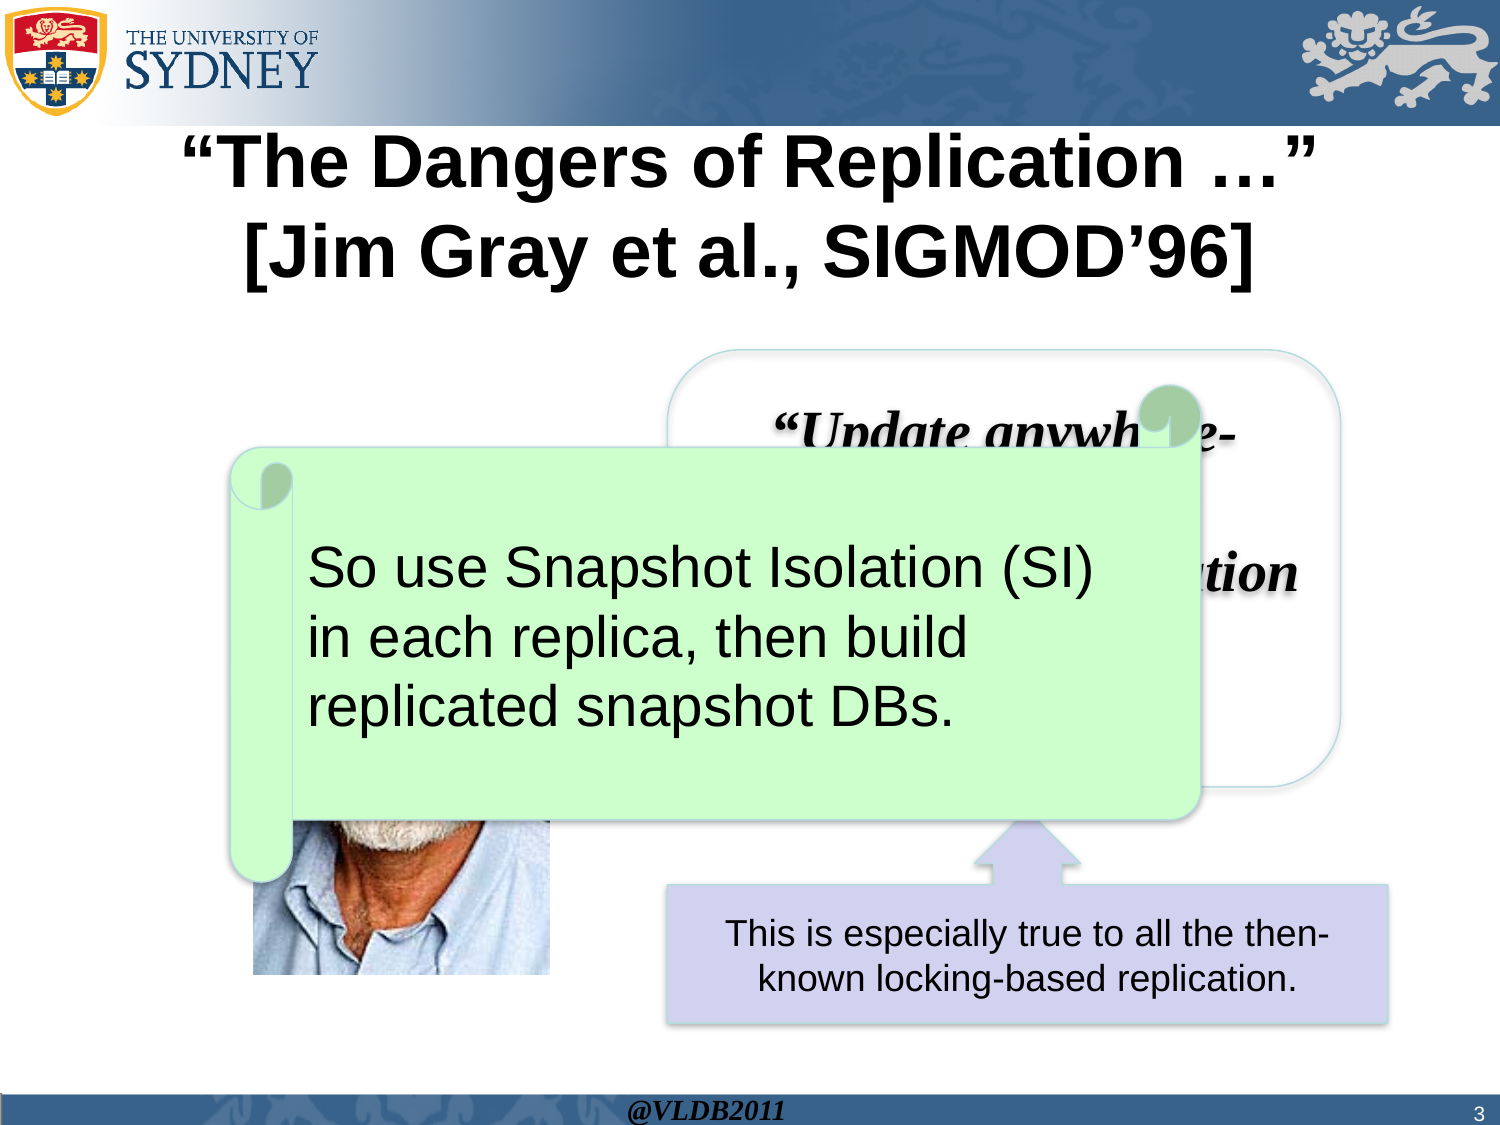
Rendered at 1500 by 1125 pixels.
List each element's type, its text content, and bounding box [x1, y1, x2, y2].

title “The Dangers of Replication …” [Jim Gray et al., SIGMOD’96] [74, 136, 1426, 268]
slide_number 3 [1387, 1092, 1500, 1125]
text_box So use Snapshot Isolation (SI) in each replica, then build replicated snapshot DBs. [229, 384, 1202, 880]
picture [253, 479, 550, 975]
picture [0, 0, 1500, 126]
picture [636, 1108, 641, 1117]
picture [0, 1093, 1387, 1125]
text_box “Update anywhere-anytime-anyway transactional replication has unstable behaviors…” [666, 349, 1342, 788]
text_box This is especially true to all the then-known locking-based replication. [666, 828, 1389, 1024]
